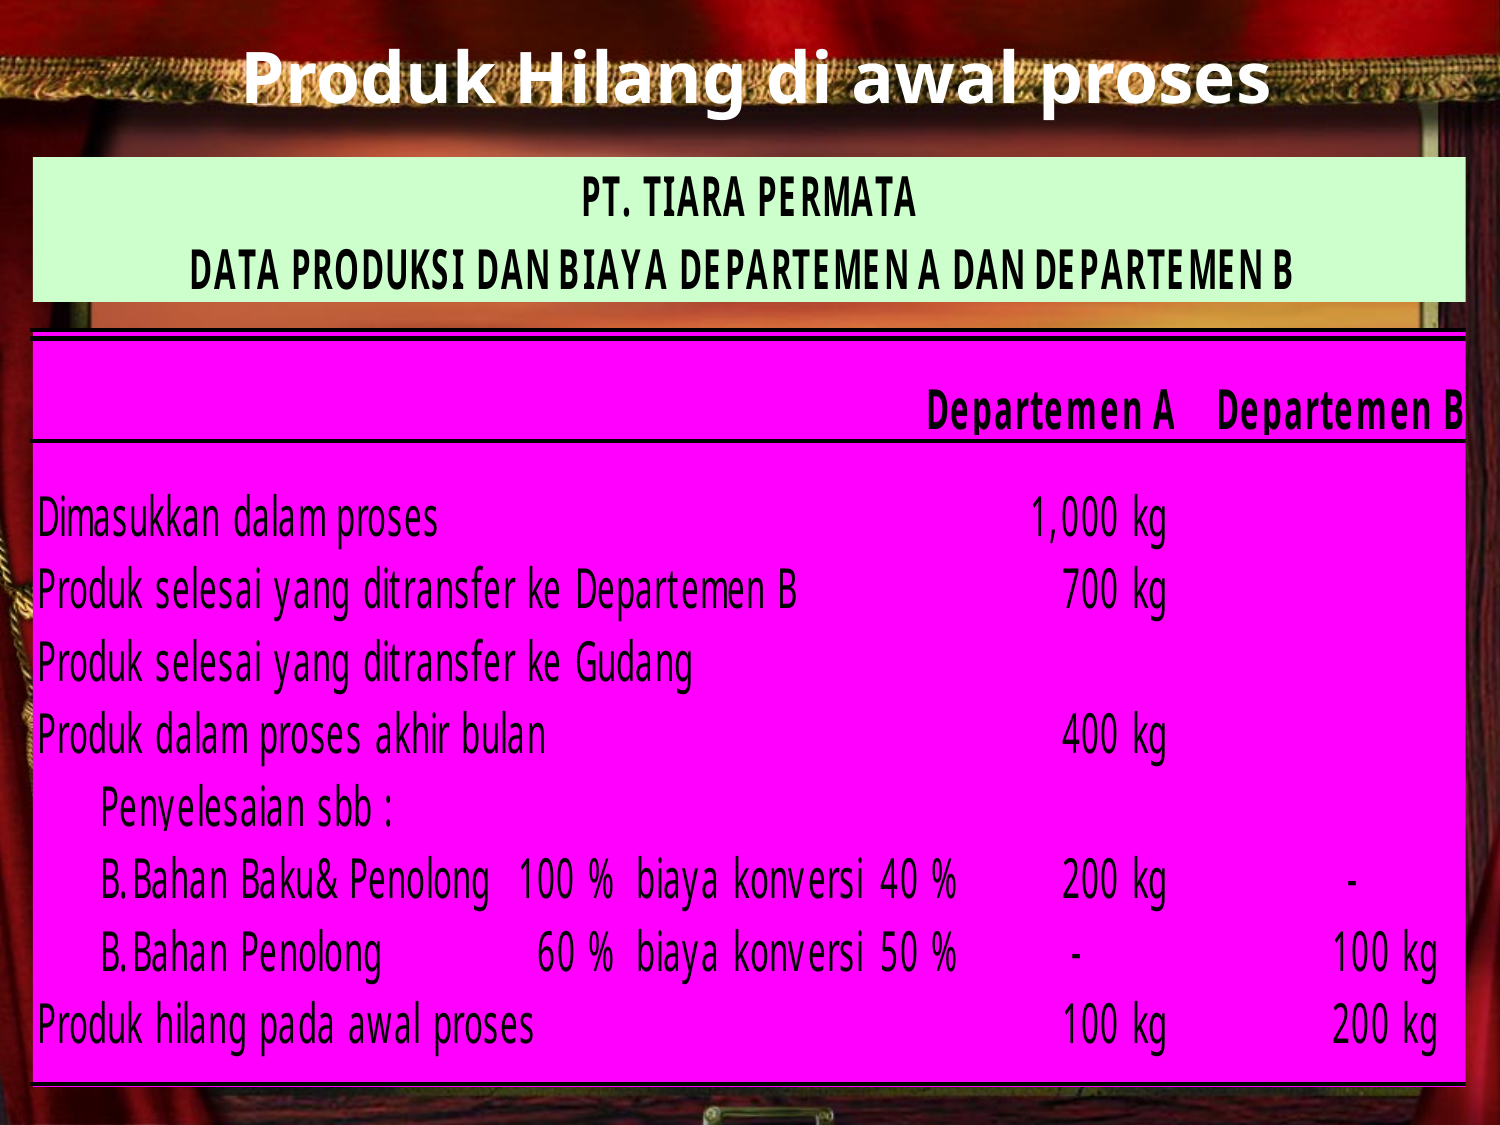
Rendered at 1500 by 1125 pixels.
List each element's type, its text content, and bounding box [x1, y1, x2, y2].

picture [0, 0, 1500, 1125]
title Produk Hilang di awal proses [62, 24, 1450, 125]
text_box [30, 153, 1469, 1092]
